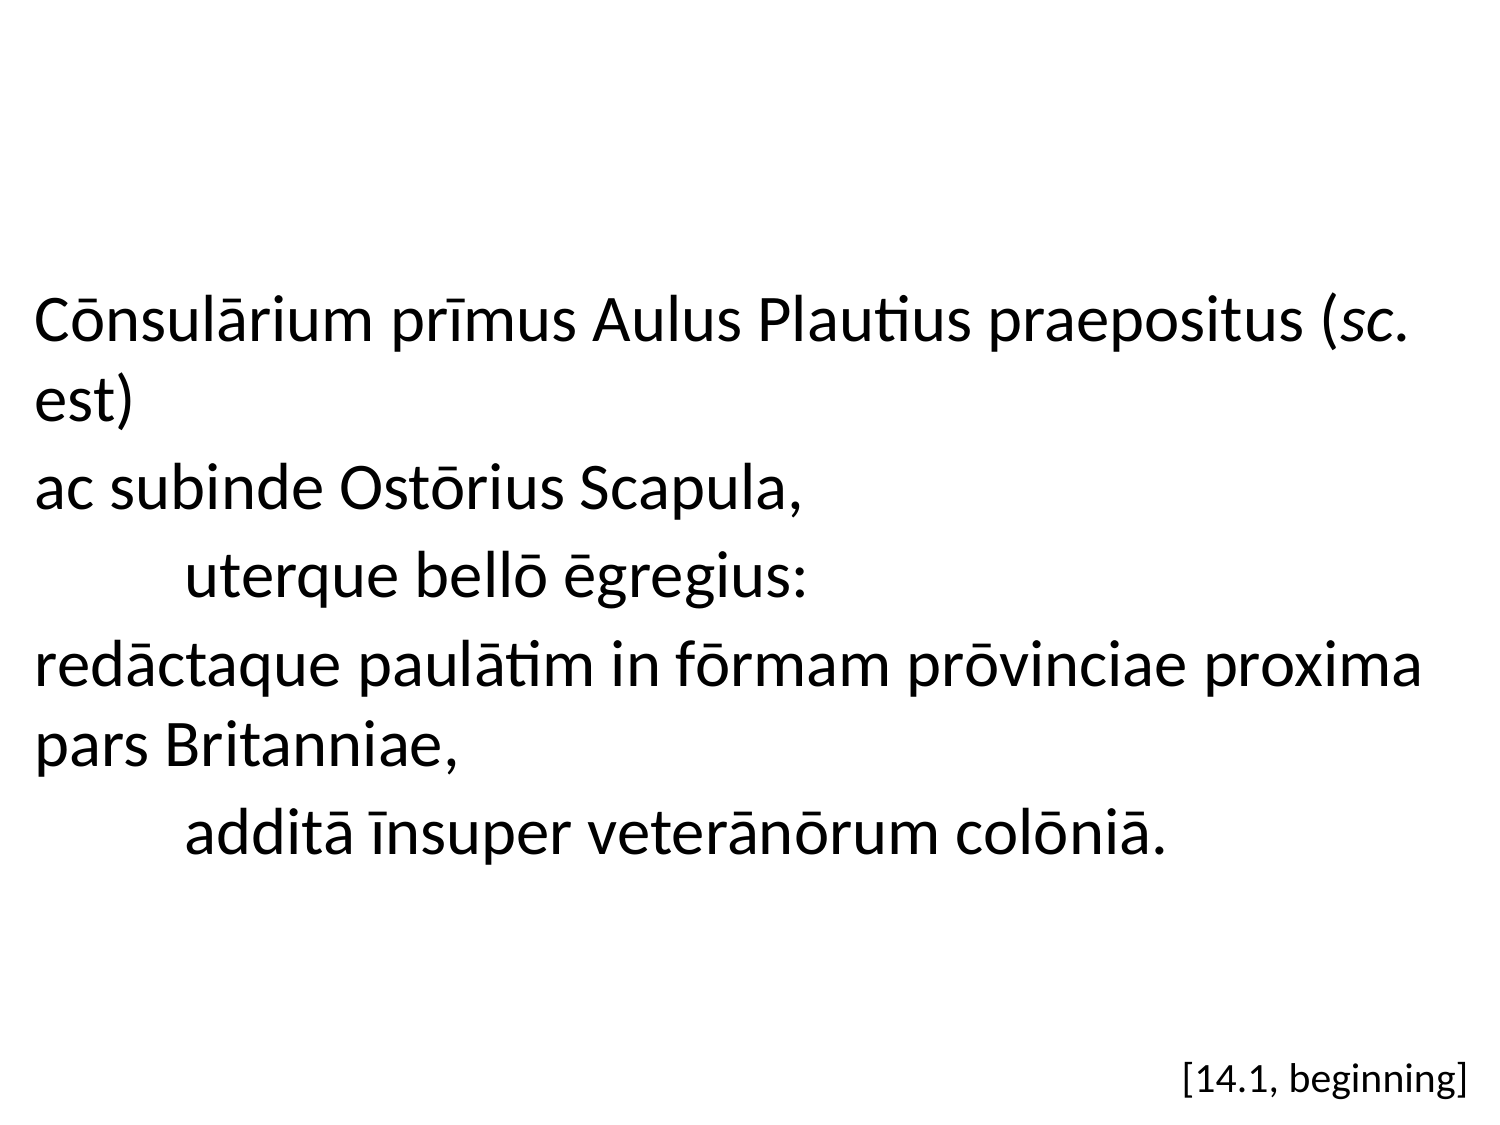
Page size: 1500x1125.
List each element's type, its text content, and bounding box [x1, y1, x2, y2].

list Cōnsulārium prīmus Aulus Plautius praepositus (sc. est) ac subinde Ostōrius Scapula, uterque bellō ēgregius: redāctaque paulātim in fōrmam prōvinciae proxima pars Britanniae, additā īnsuper veterānōrum colōniā. [14.1, beginning] [19, 2, 1484, 1125]
